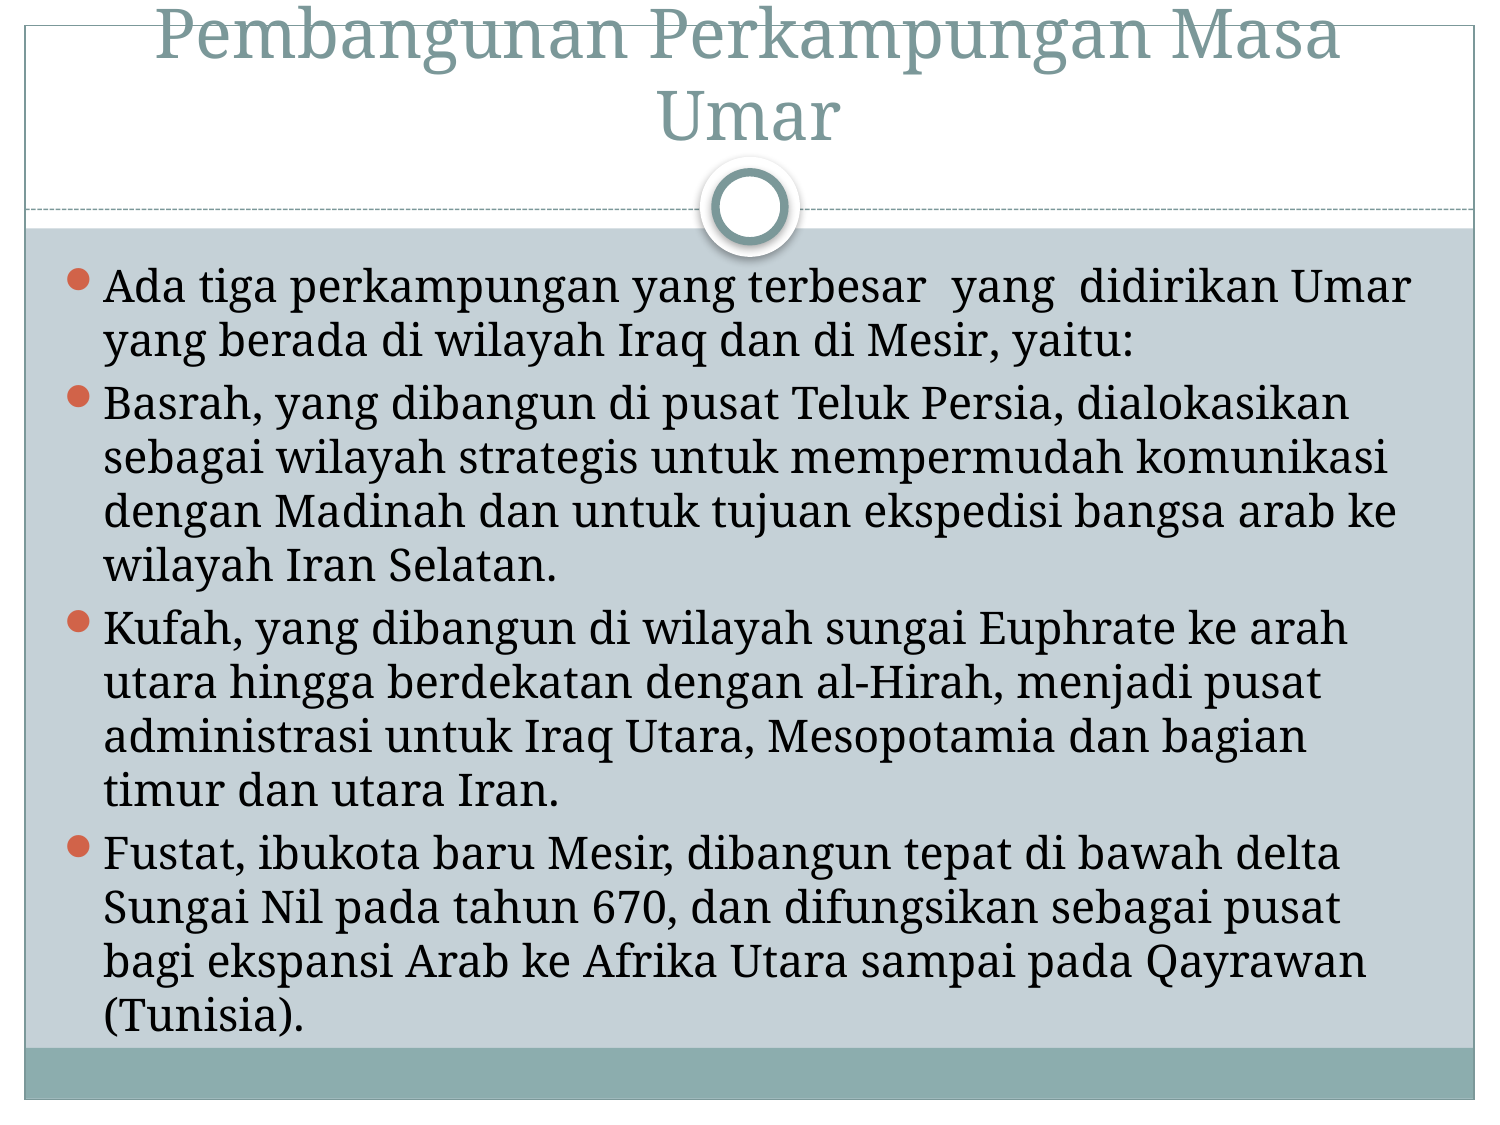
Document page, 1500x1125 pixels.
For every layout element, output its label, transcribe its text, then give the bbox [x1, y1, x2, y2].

title Pembangunan Perkampungan Masa Umar [49, 37, 1450, 162]
list Ada tiga perkampungan yang terbesar yang didirikan Umar yang berada di wilayah Iraq dan di Mesir, yaitu: Basrah, yang dibangun di pusat Teluk Persia, dialokasikan sebagai wilayah strategis untuk mempermudah komunikasi dengan Madinah dan untuk tujuan ekspedisi bangsa arab ke wilayah Iran Selatan. Kufah, yang dibangun di wilayah sungai Euphrate ke arah utara hingga berdekatan dengan al-Hirah, menjadi pusat administrasi untuk Iraq Utara, Mesopotamia dan bagian timur dan utara Iran. Fustat, ibukota baru Mesir, dibangun tepat di bawah delta Sungai Nil pada tahun 670, dan difungsikan sebagai pusat bagi ekspansi Arab ke Afrika Utara sampai pada Qayrawan (Tunisia). [49, 250, 1445, 1050]
